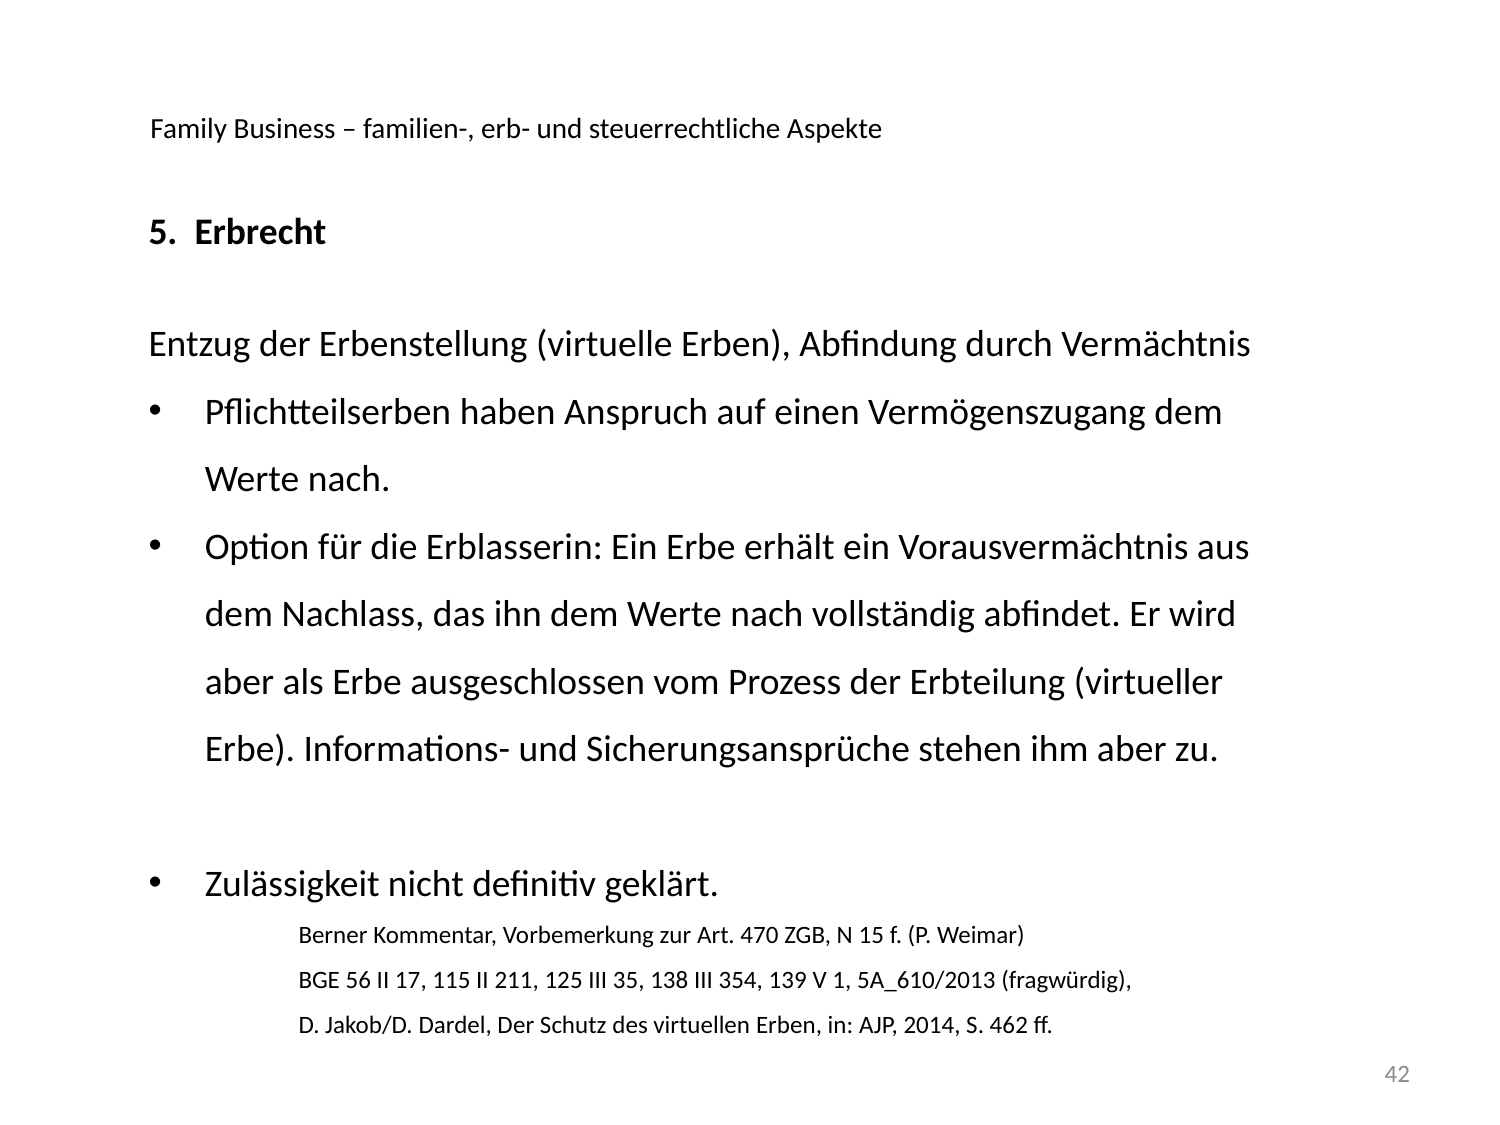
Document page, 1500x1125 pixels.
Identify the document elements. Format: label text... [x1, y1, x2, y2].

slide_number 42 [1317, 1042, 1425, 1103]
text_box Family Business – familien-, erb- und steuerrechtliche Aspekte [135, 101, 1270, 152]
text_box 5. Erbrecht Entzug der Erbenstellung (virtuelle Erben), Abfindung durch Vermächtnis Pflichtteilserben haben Anspruch auf einen Vermögenszugang dem Werte nach. Option für die Erblasserin: Ein Erbe erhält ein Vorausvermächtnis aus dem Nachlass, das ihn dem Werte nach vollständig abfindet. Er wird aber als Erbe ausgeschlossen vom Prozess der Erbteilung (virtueller Erbe). Informations- und Sicherungsansprüche stehen ihm aber zu. Zulässigkeit nicht definitiv geklärt. Berner Kommentar, Vorbemerkung zur Art. 470 ZGB, N 15 f. (P. Weimar) BGE 56 II 17, 115 II 211, 125 III 35, 138 III 354, 139 V 1, 5A_610/2013 (fragwürdig), D. Jakob/D. Dardel, Der Schutz des virtuellen Erben, in: AJP, 2014, S. 462 ff. [104, 199, 1317, 1125]
